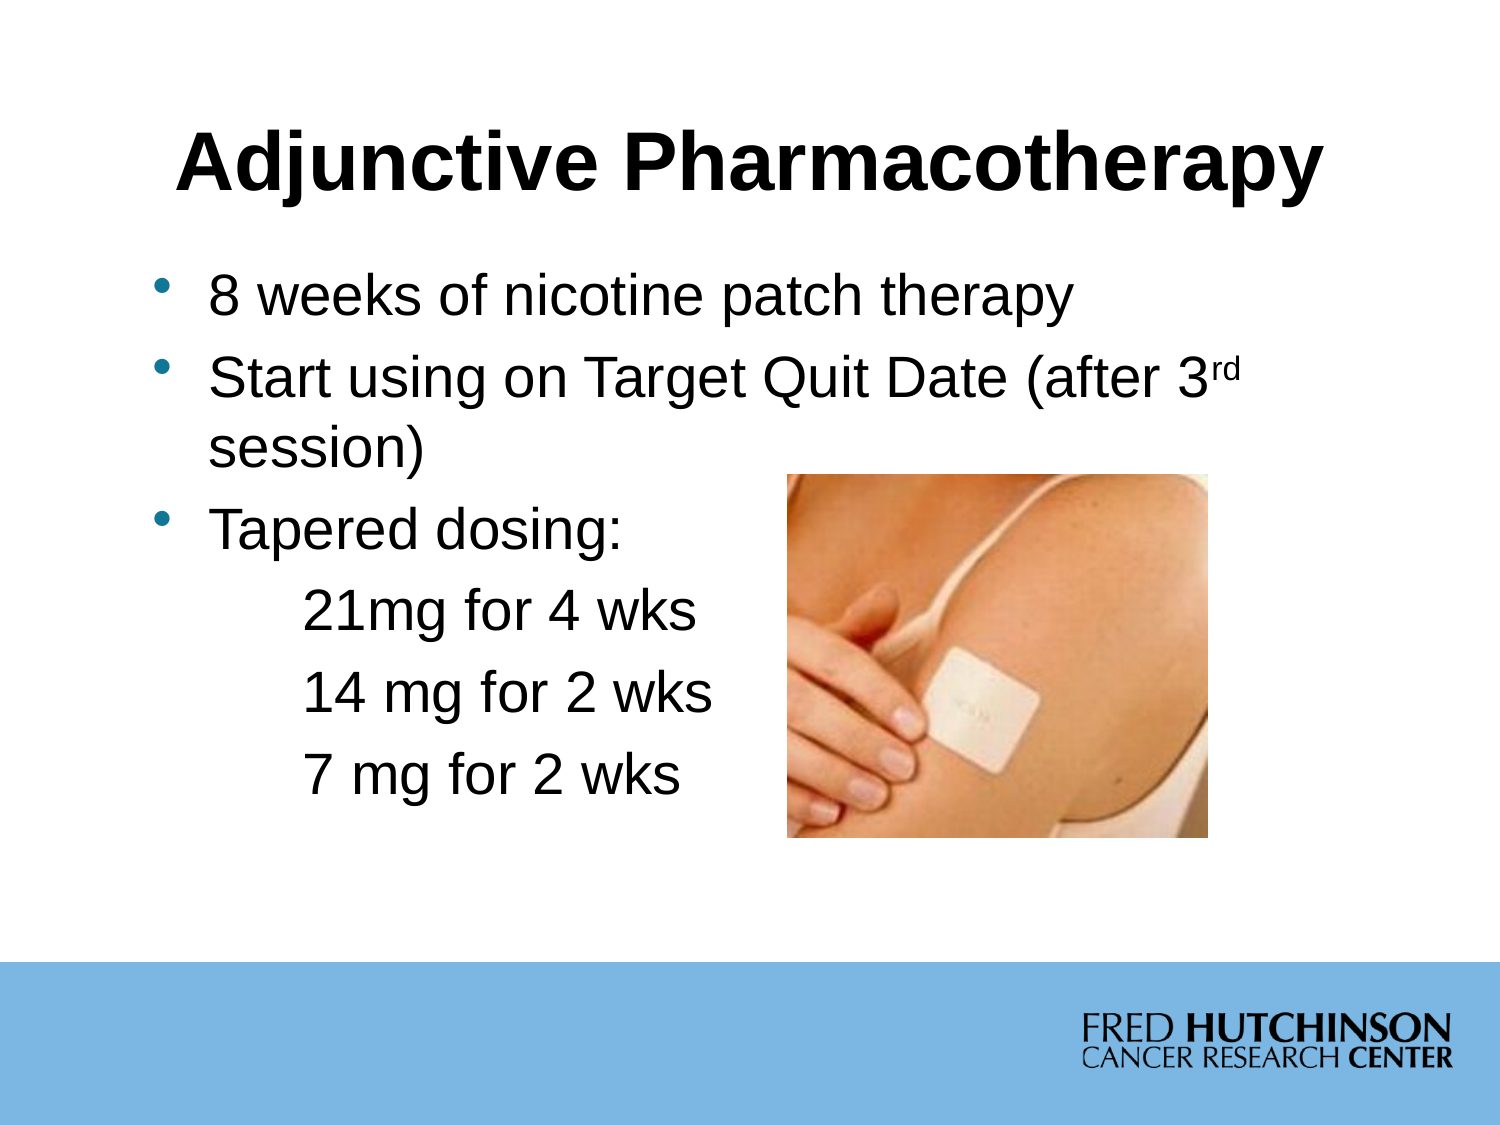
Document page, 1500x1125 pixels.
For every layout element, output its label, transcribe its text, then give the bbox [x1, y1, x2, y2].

picture [787, 474, 1208, 838]
title Adjunctive Pharmacotherapy [137, 99, 1363, 216]
picture [0, 962, 1500, 1125]
list 8 weeks of nicotine patch therapy Start using on Target Quit Date (after 3rd session) Tapered dosing: 21mg for 4 wks 14 mg for 2 wks 7 mg for 2 wks [137, 249, 1375, 855]
